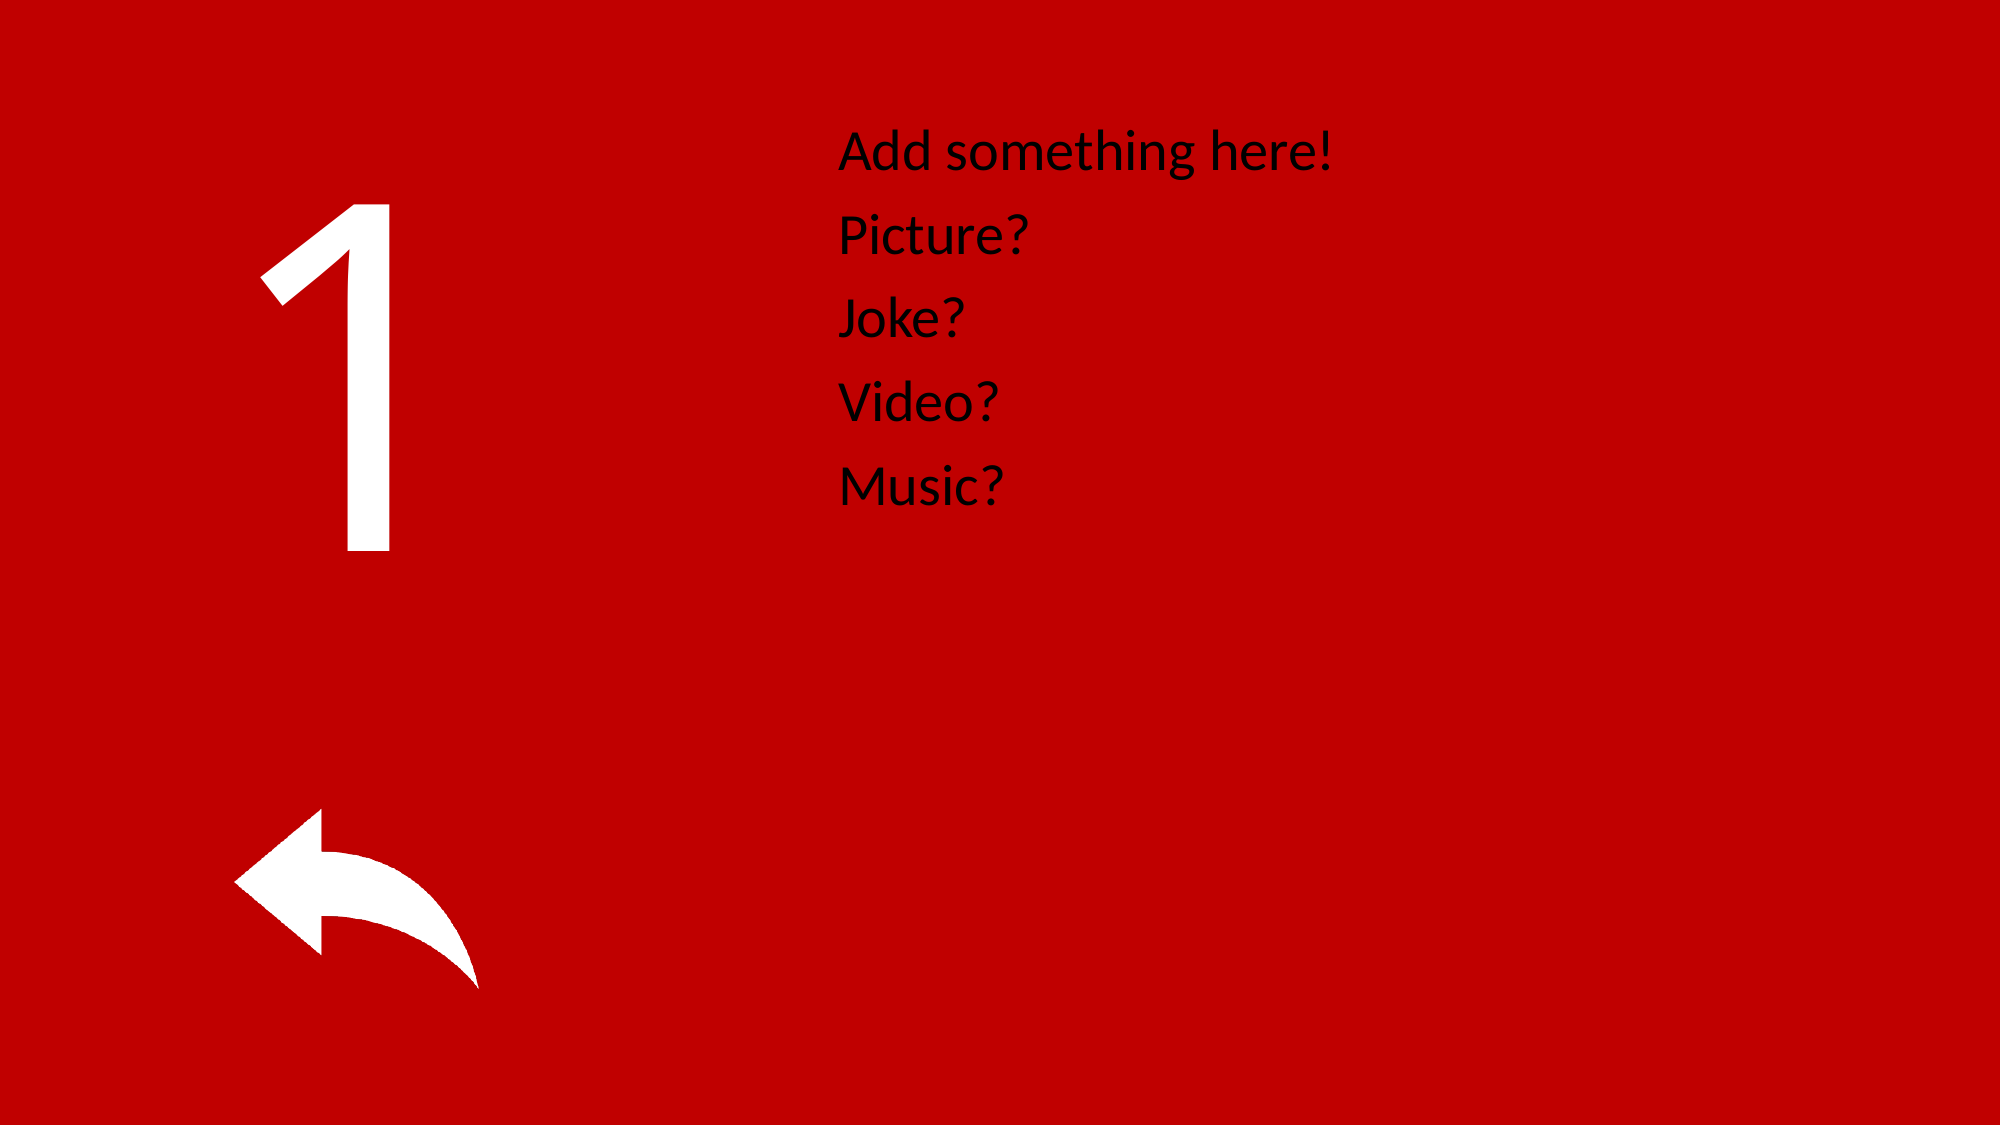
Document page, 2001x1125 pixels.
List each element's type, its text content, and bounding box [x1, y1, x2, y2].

picture [209, 750, 503, 1044]
list Add something here! Picture? Joke? Video? Music? [823, 112, 1863, 1014]
list 1 [0, 0, 712, 788]
